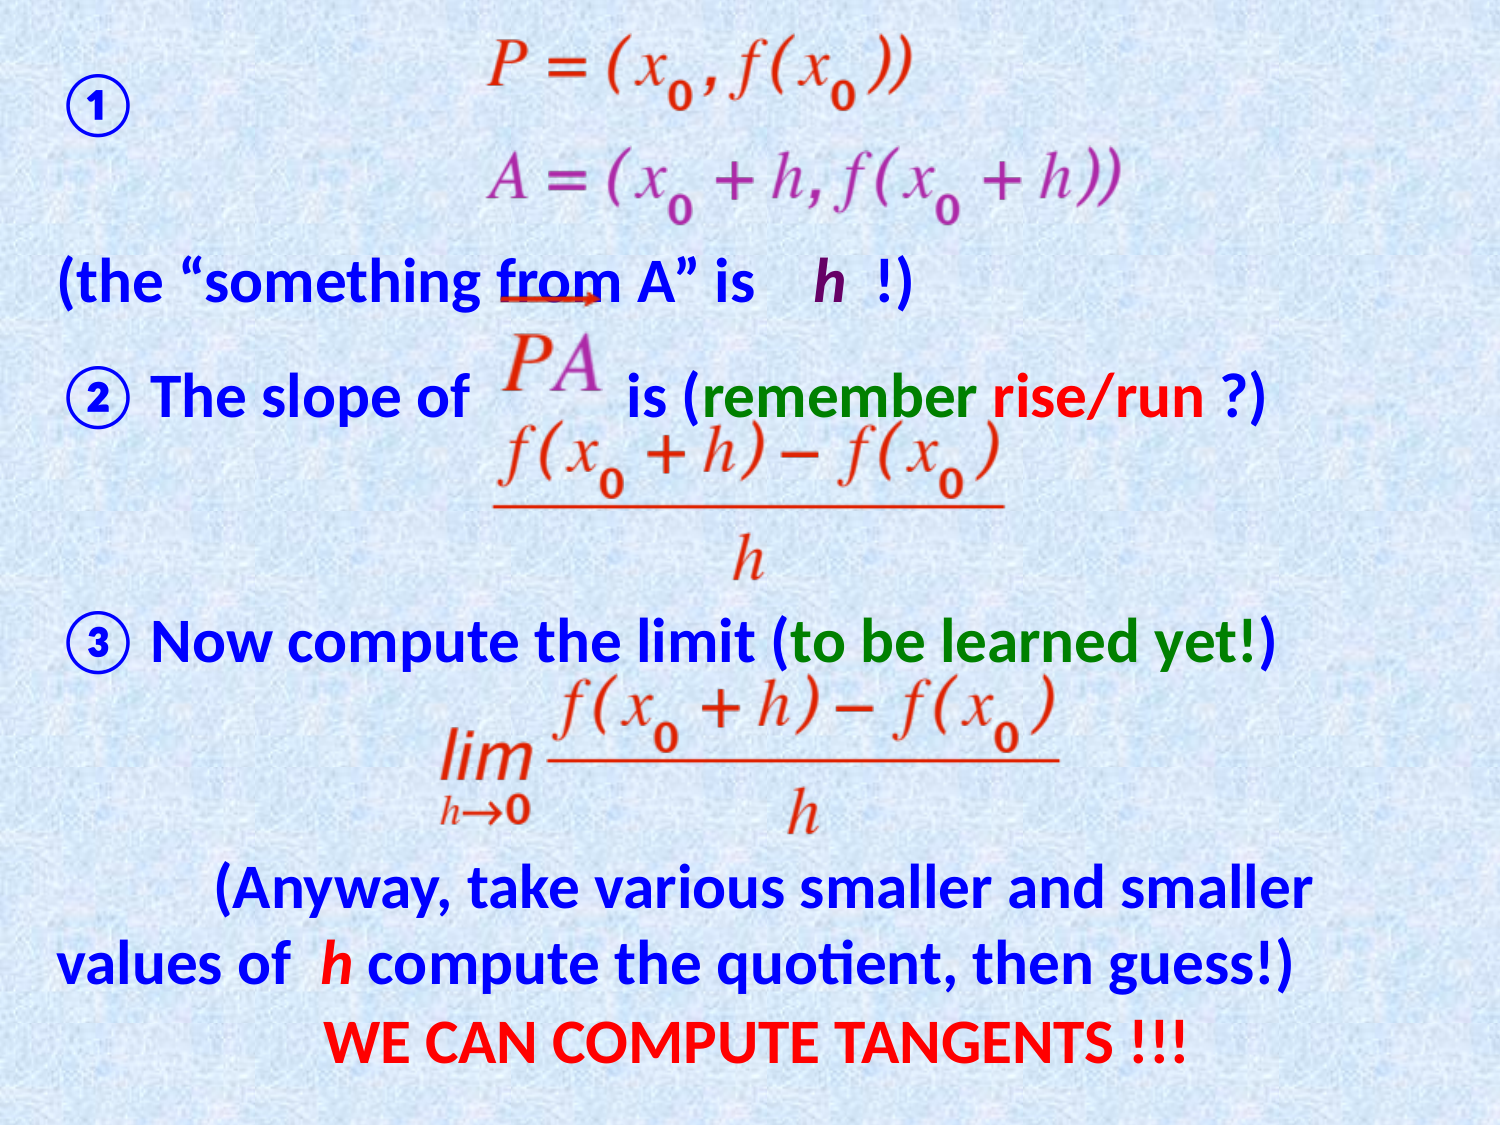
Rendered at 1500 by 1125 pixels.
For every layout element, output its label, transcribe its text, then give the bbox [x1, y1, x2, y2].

picture [0, 0, 1500, 1125]
list (the “something from A” is h !) The slope of is (remember rise/run ?) Now compute the limit (to be learned yet!) (Anyway, take various smaller and smaller values of h compute the quotient, then guess!) WE CAN COMPUTE TANGENTS !!! [41, 54, 1459, 1088]
